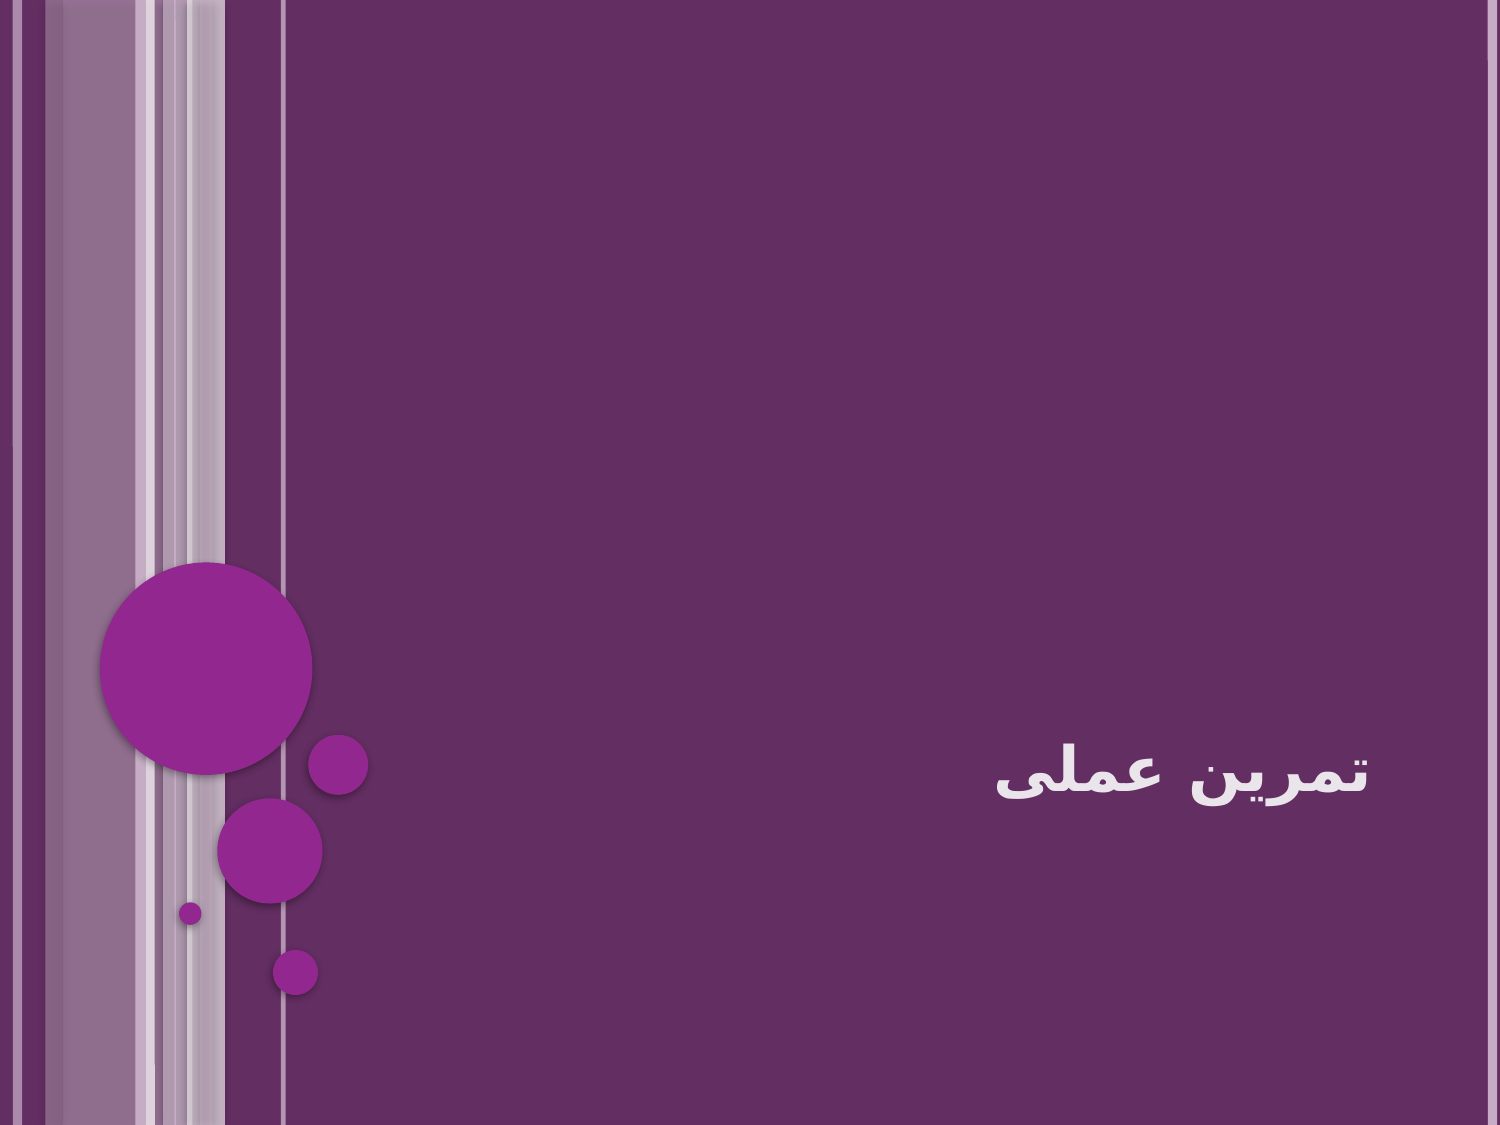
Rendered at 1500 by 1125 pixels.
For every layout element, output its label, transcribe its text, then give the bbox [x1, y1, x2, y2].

title تمرين عملی [375, 474, 1388, 812]
